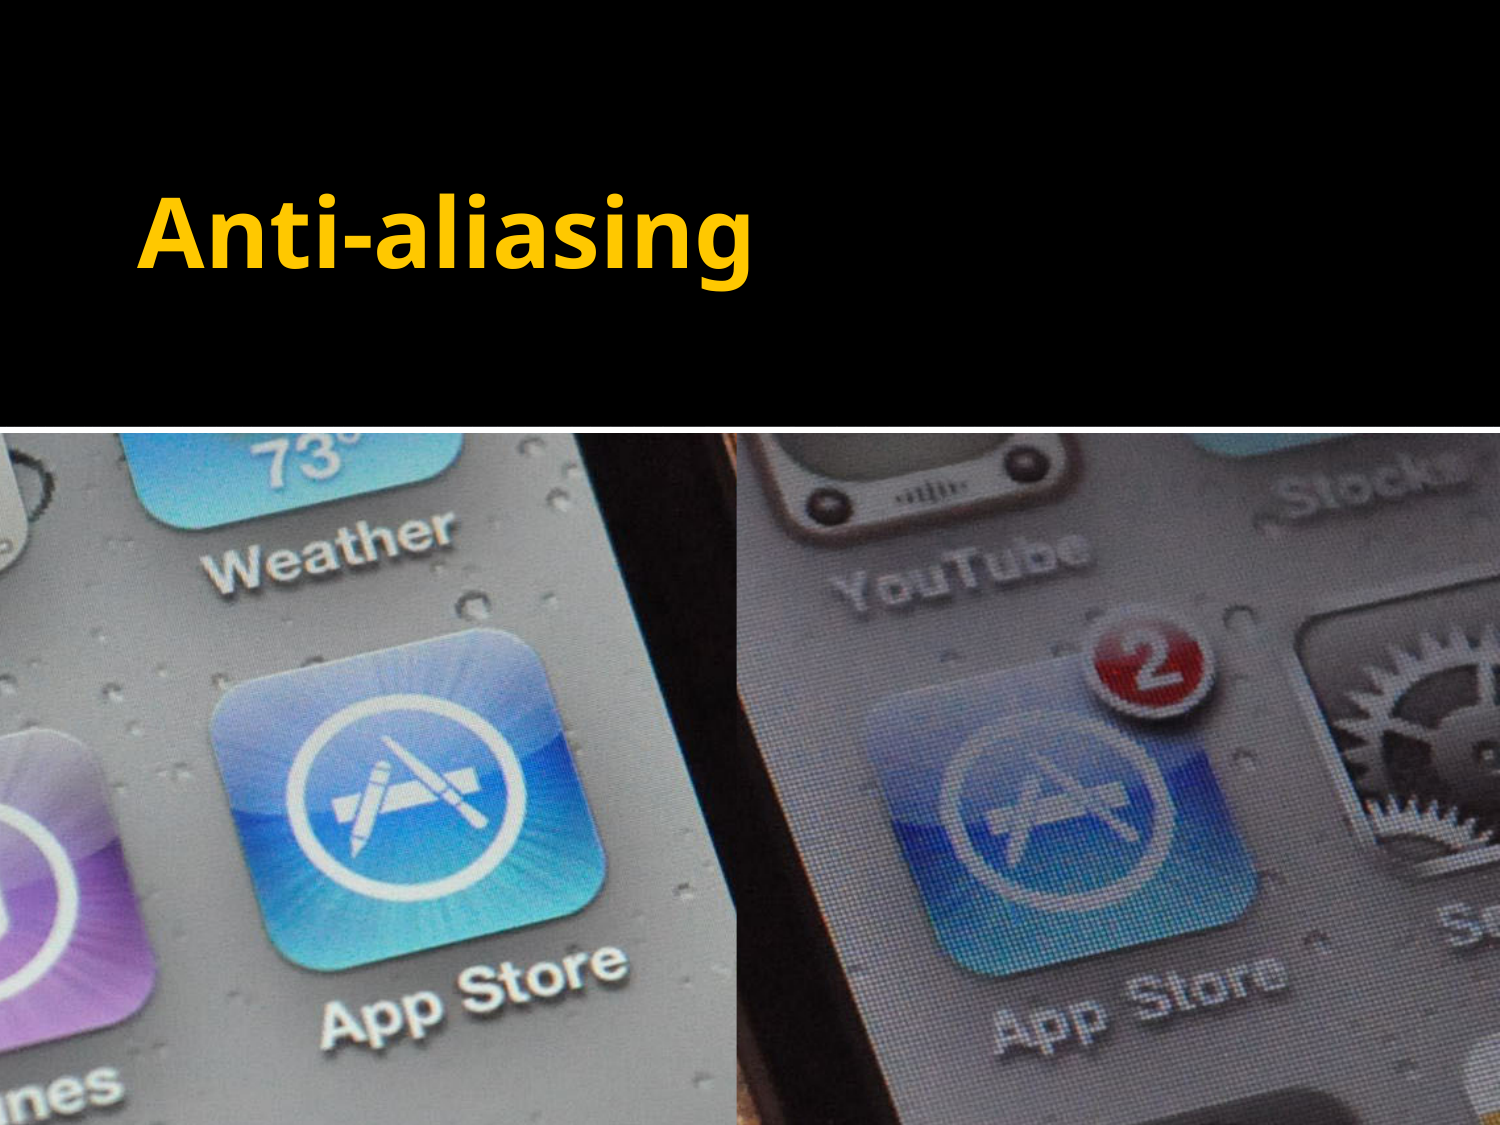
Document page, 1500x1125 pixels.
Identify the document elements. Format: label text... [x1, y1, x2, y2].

title Anti-aliasing [123, 19, 1438, 288]
picture [0, 433, 1500, 1125]
